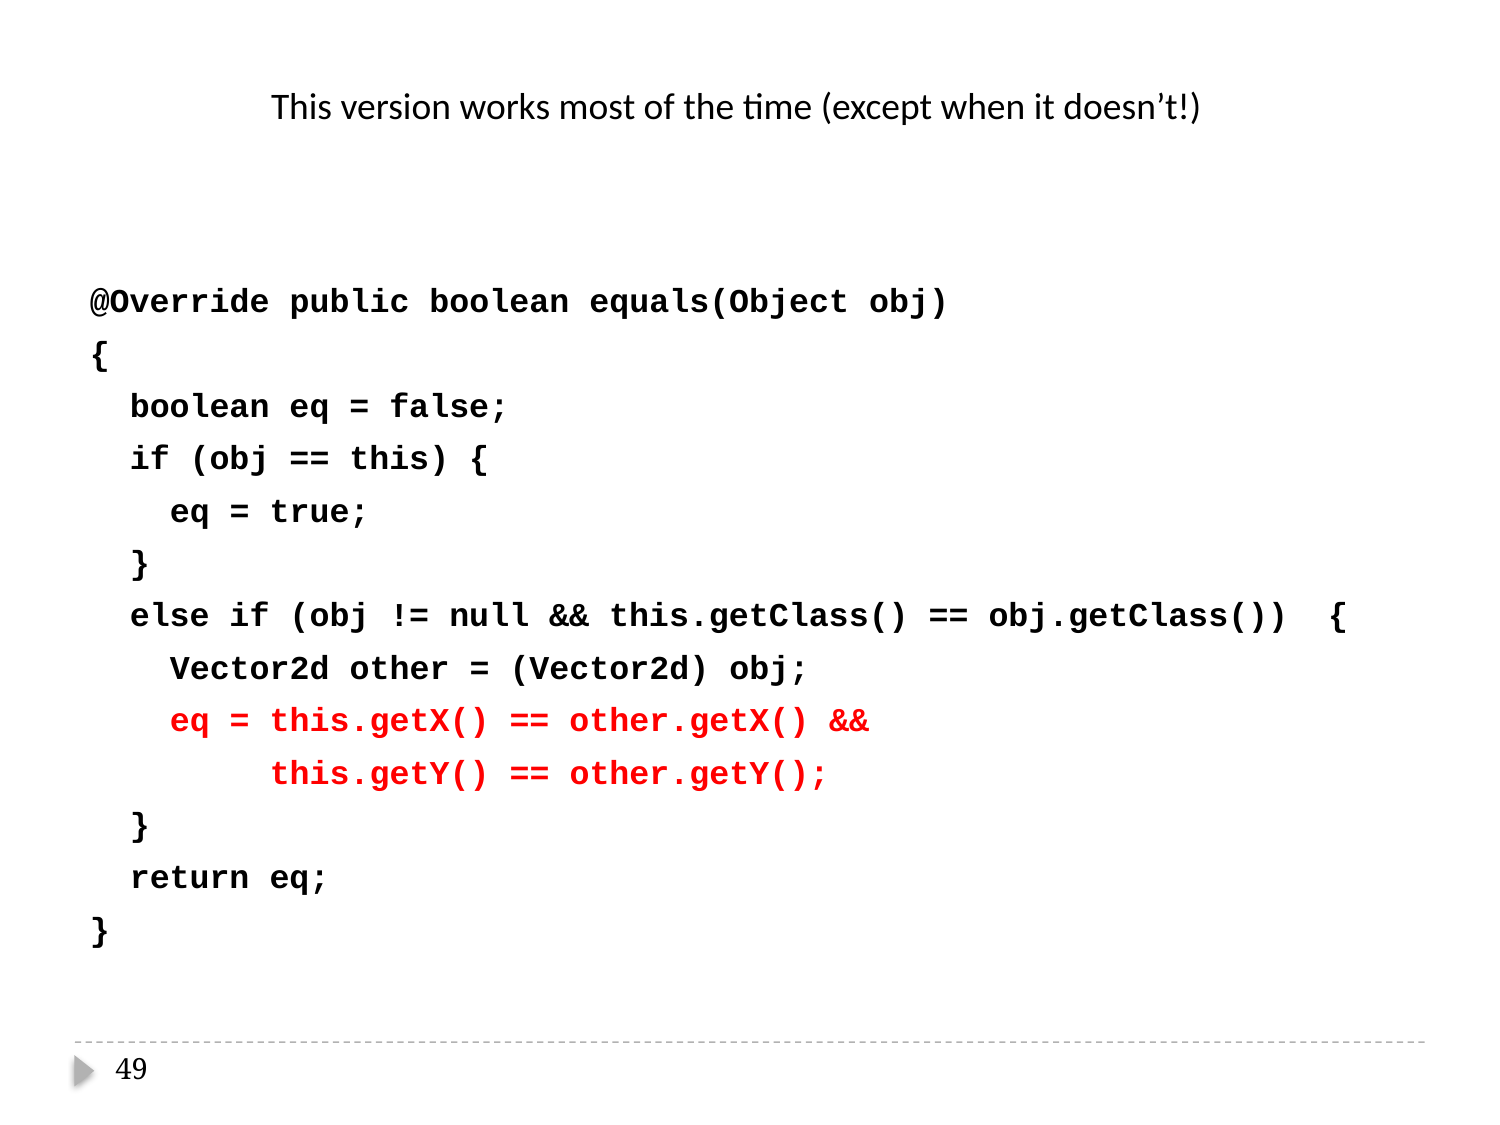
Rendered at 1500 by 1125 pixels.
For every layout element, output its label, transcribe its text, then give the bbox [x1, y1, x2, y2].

text_box @Override public boolean equals(Object obj) { boolean eq = false; if (obj == this) { eq = true; } else if (obj != null && this.getClass() == obj.getClass()) { Vector2d other = (Vector2d) obj; eq = this.getX() == other.getX() && this.getY() == other.getY(); } return eq; } [75, 62, 1463, 1010]
text_box This version works most of the time (except when it doesn’t!) [256, 74, 1244, 135]
slide_number 49 [100, 1042, 426, 1103]
